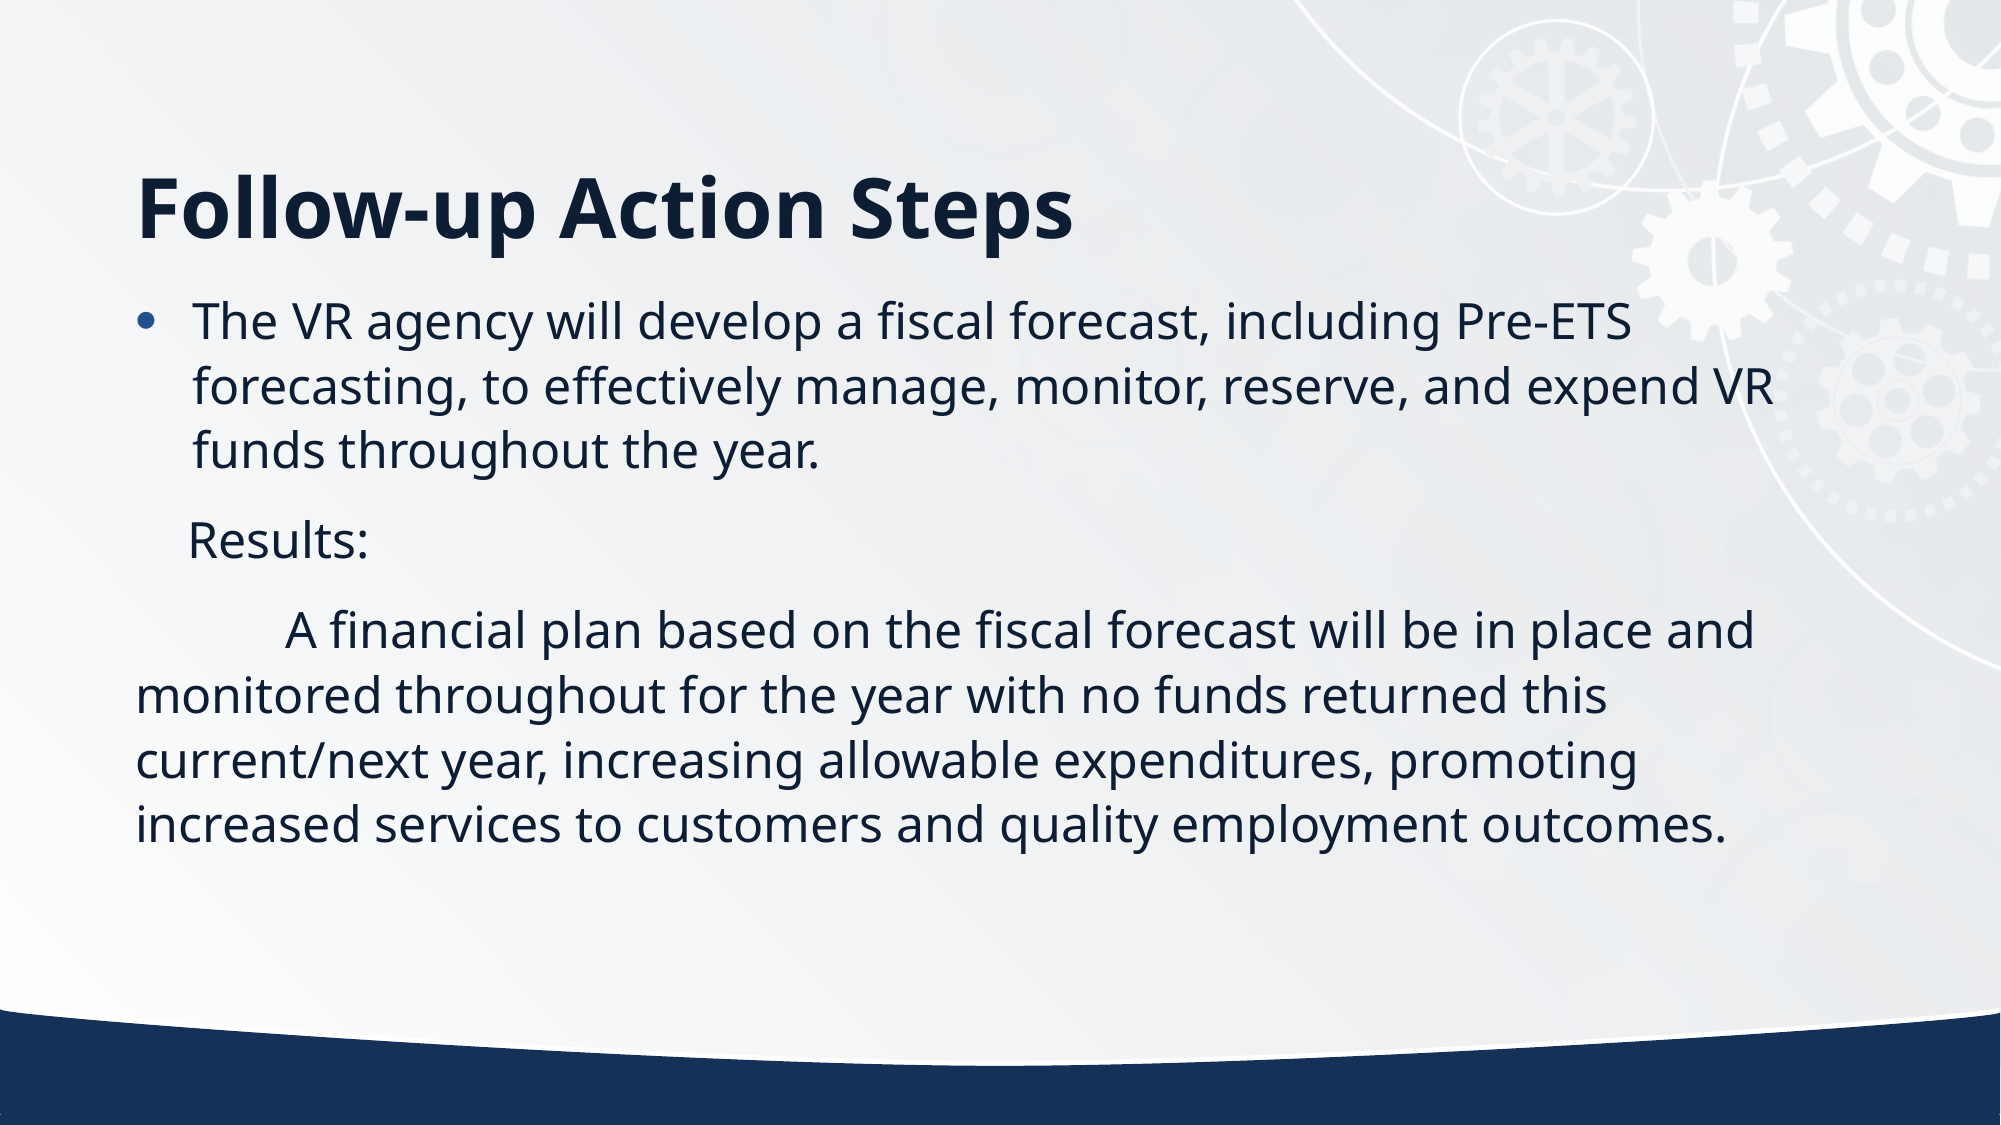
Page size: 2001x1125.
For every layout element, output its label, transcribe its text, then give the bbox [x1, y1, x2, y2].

title Follow-up Action Steps [120, 60, 1885, 263]
list The VR agency will develop a fiscal forecast, including Pre-ETS forecasting, to effectively manage, monitor, reserve, and expend VR funds throughout the year. Results: A financial plan based on the fiscal forecast will be in place and monitored throughout for the year with no funds returned this current/next year, increasing allowable expenditures, promoting increased services to customers and quality employment outcomes. [120, 277, 1885, 944]
